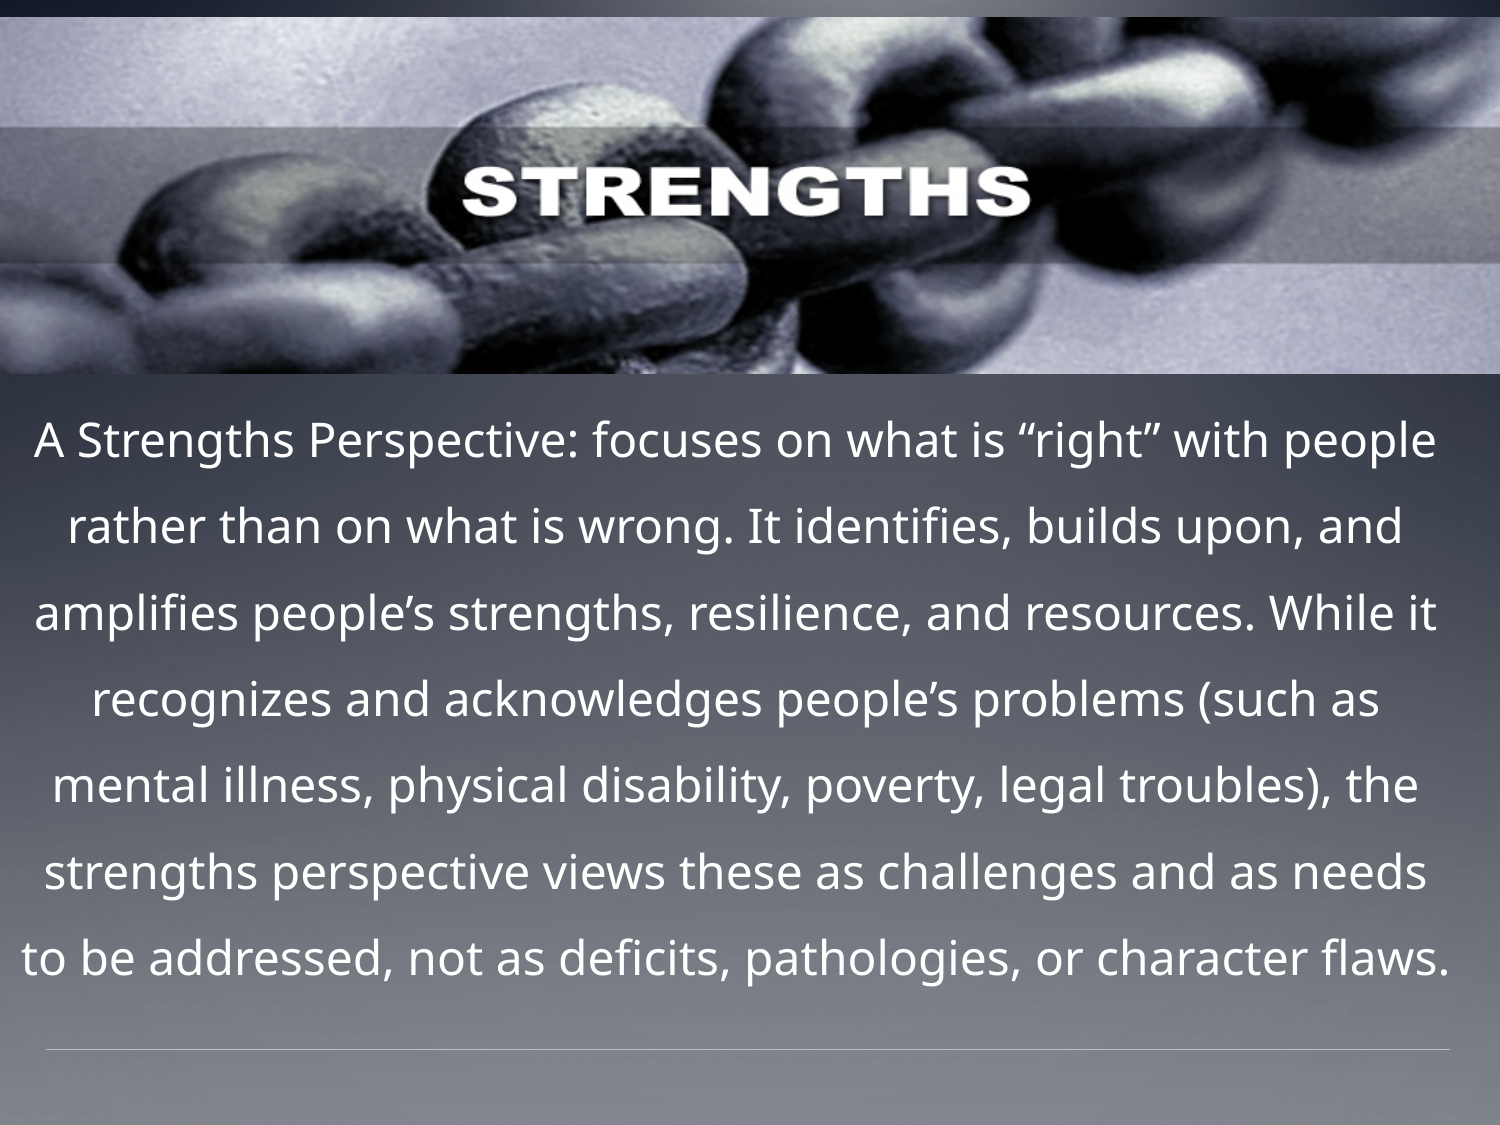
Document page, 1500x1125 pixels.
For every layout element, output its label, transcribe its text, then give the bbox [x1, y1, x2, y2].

picture [0, 15, 1500, 376]
list A Strengths Perspective: focuses on what is “right” with people rather than on what is wrong. It identifies, builds upon, and amplifies people’s strengths, resilience, and resources. While it recognizes and acknowledges people’s problems (such as mental illness, physical disability, poverty, legal troubles), the strengths perspective views these as challenges and as needs to be addressed, not as deficits, pathologies, or character flaws. [0, 376, 1474, 1086]
